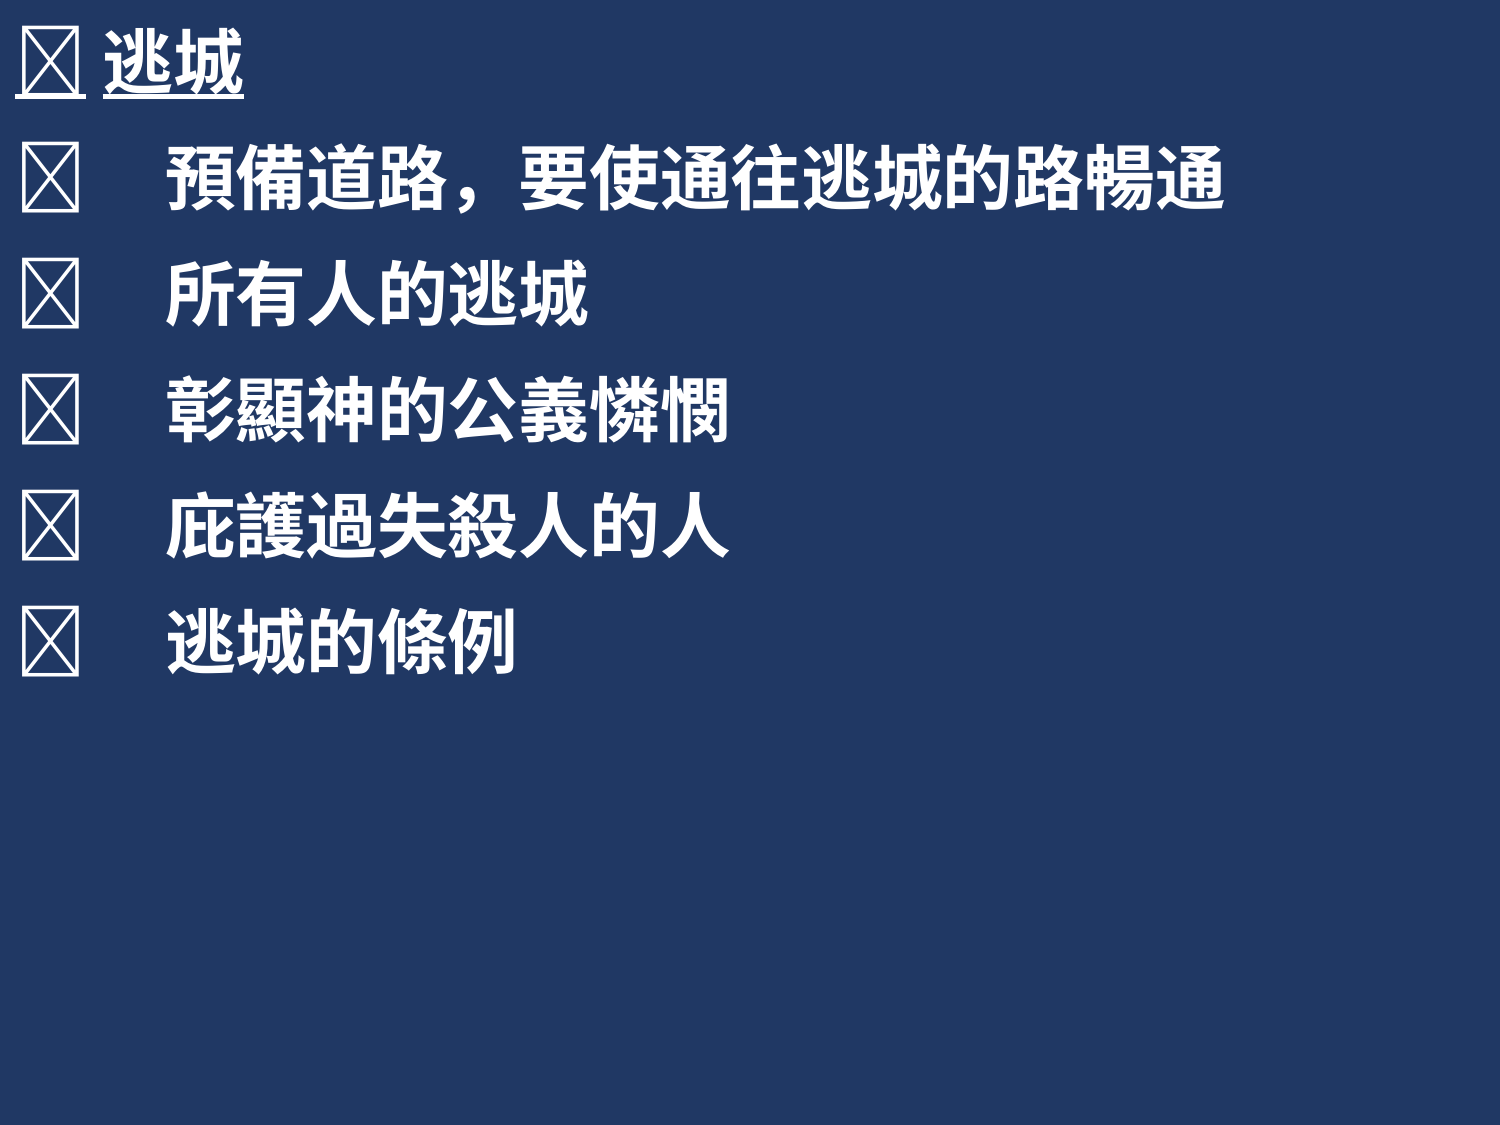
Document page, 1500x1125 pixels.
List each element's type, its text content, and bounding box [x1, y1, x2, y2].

list 逃城  預備道路，要使通往逃城的路暢通  所有人的逃城  彰顯神的公義憐憫  庇護過失殺人的人  逃城的條例 [0, 0, 1500, 1125]
